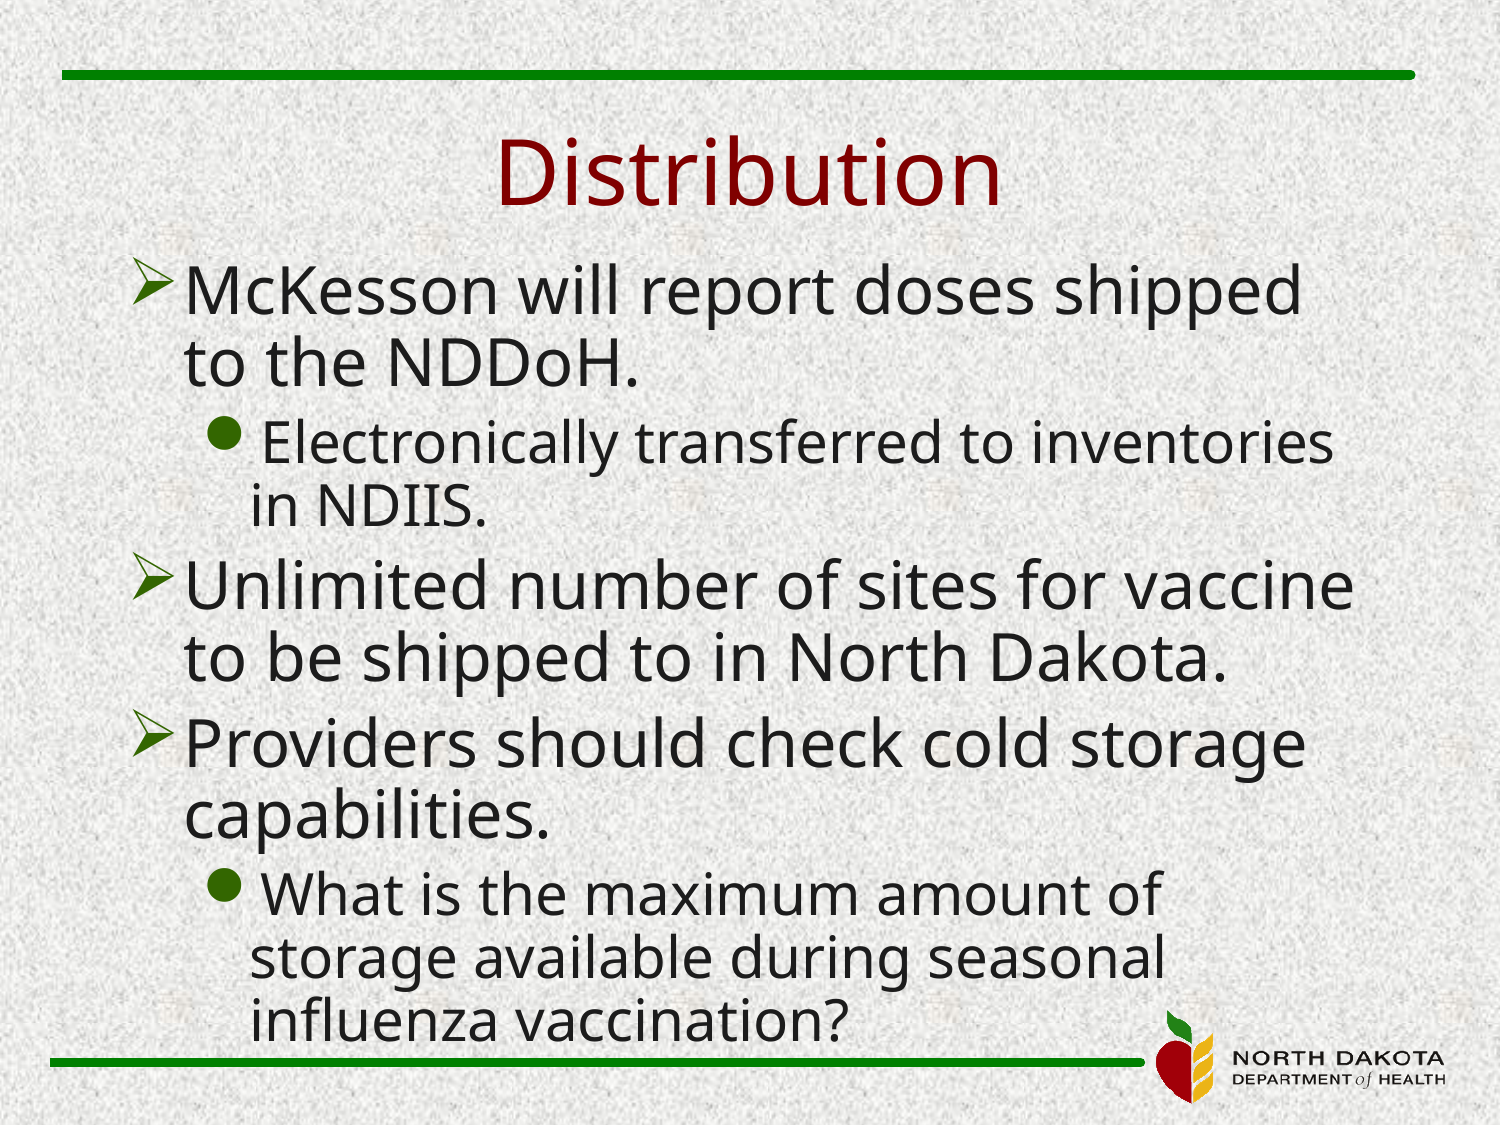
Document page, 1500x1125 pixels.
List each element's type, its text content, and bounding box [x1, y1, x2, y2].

list McKesson will report doses shipped to the NDDoH. Electronically transferred to inventories in NDIIS. Unlimited number of sites for vaccine to be shipped to in North Dakota. Providers should check cold storage capabilities. What is the maximum amount of storage available during seasonal influenza vaccination? [112, 249, 1388, 1076]
picture [0, 0, 1500, 1125]
title Distribution [74, 74, 1426, 263]
